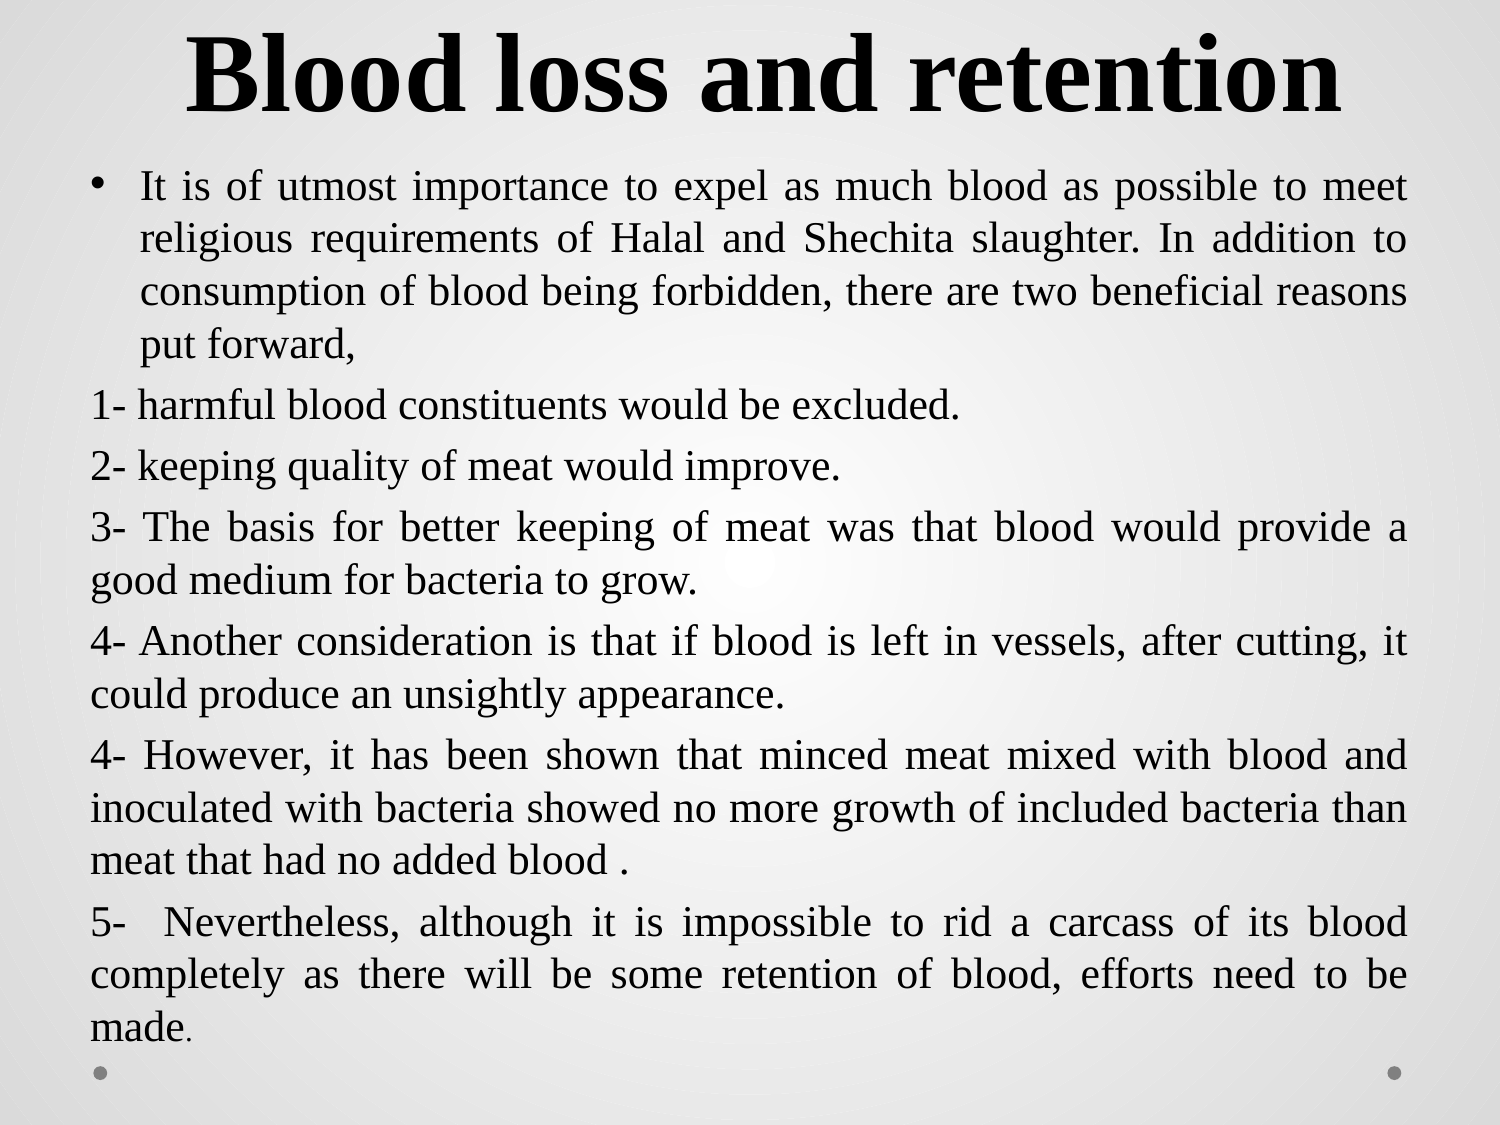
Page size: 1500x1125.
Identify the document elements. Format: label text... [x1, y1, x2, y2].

list It is of utmost importance to expel as much blood as possible to meet religious requirements of Halal and Shechita slaughter. In addition to consumption of blood being forbidden, there are two beneficial reasons put forward, 1- harmful blood constituents would be excluded. 2- keeping quality of meat would improve. 3- The basis for better keeping of meat was that blood would provide a good medium for bacteria to grow. 4- Another consideration is that if blood is left in vessels, after cutting, it could produce an unsightly appearance. 4- However, it has been shown that minced meat mixed with blood and inoculated with bacteria showed no more growth of included bacteria than meat that had no added blood . 5- Nevertheless, although it is impossible to rid a carcass of its blood completely as there will be some retention of blood, efforts need to be made. [75, 149, 1425, 1059]
title Blood loss and retention [75, 0, 1425, 149]
